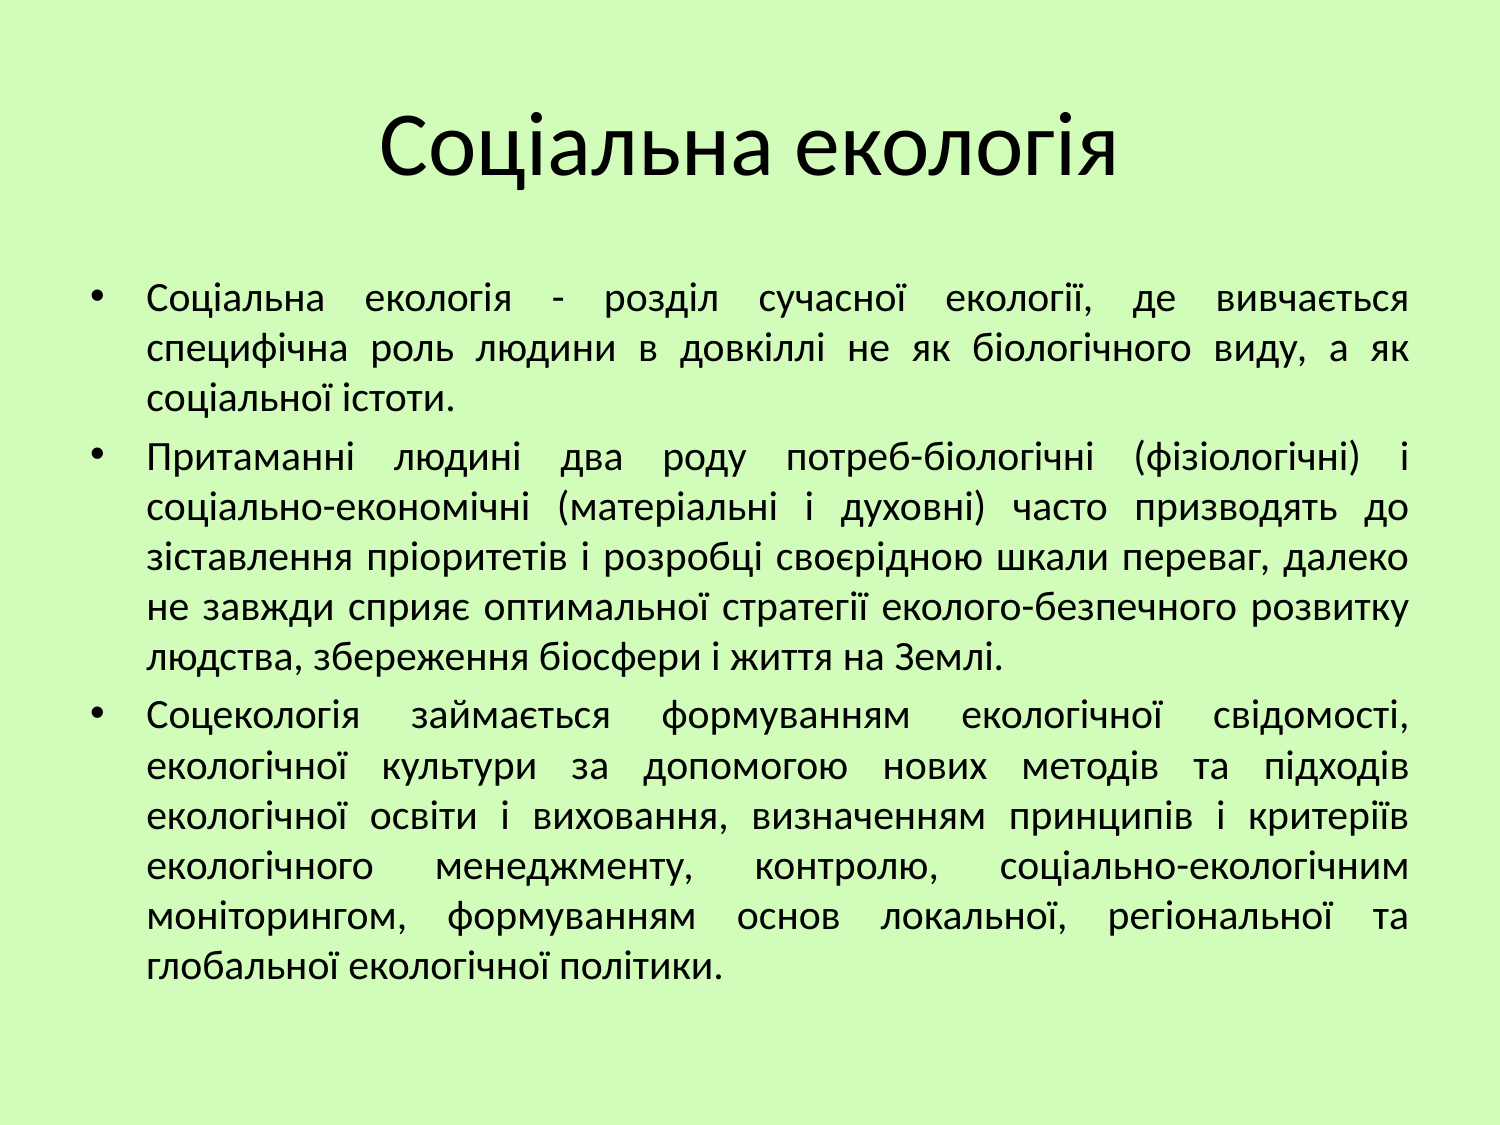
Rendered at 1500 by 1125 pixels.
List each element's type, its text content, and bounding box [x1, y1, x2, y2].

list Соціальна екологія - розділ сучасної екології, де вивчається специфічна роль людини в довкіллі не як біологічного виду, а як соціальної істоти. Притаманні людині два роду потреб-біологічні (фізіологічні) і соціально-економічні (матеріальні і духовні) часто призводять до зіставлення пріоритетів і розробці своєрідною шкали переваг, далеко не завжди сприяє оптимальної стратегії еколого-безпечного розвитку людства, збереження біосфери і життя на Землі. Соцекологія займається формуванням екологічної свідомості, екологічної культури за допомогою нових методів та підходів екологічної освіти і виховання, визначенням принципів і критеріїв екологічного менеджменту, контролю, соціально-екологічним моніторингом, формуванням основ локальної, регіональної та глобальної екологічної політики. [75, 262, 1425, 1005]
title Соціальна екологія [75, 45, 1425, 233]
